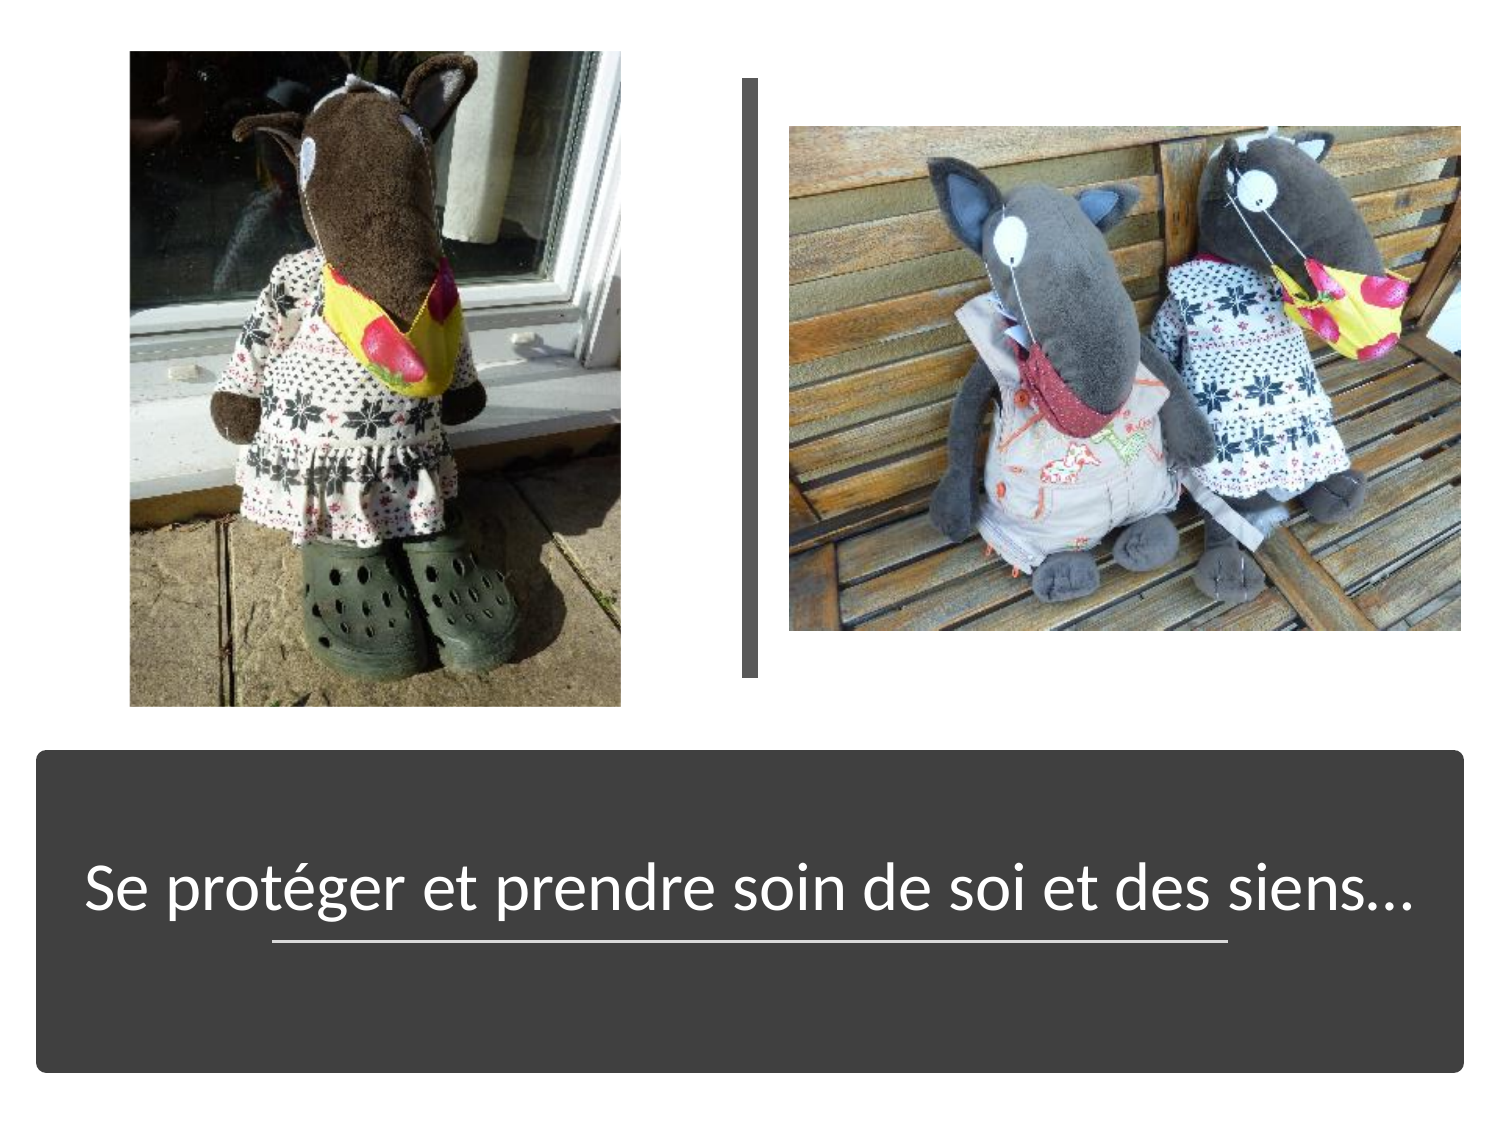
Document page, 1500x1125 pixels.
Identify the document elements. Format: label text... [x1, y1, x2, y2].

title Se protéger et prendre soin de soi et des siens… [64, 780, 1436, 933]
text_box [44, 758, 1456, 1065]
picture [46, 52, 704, 706]
picture [789, 126, 1461, 631]
